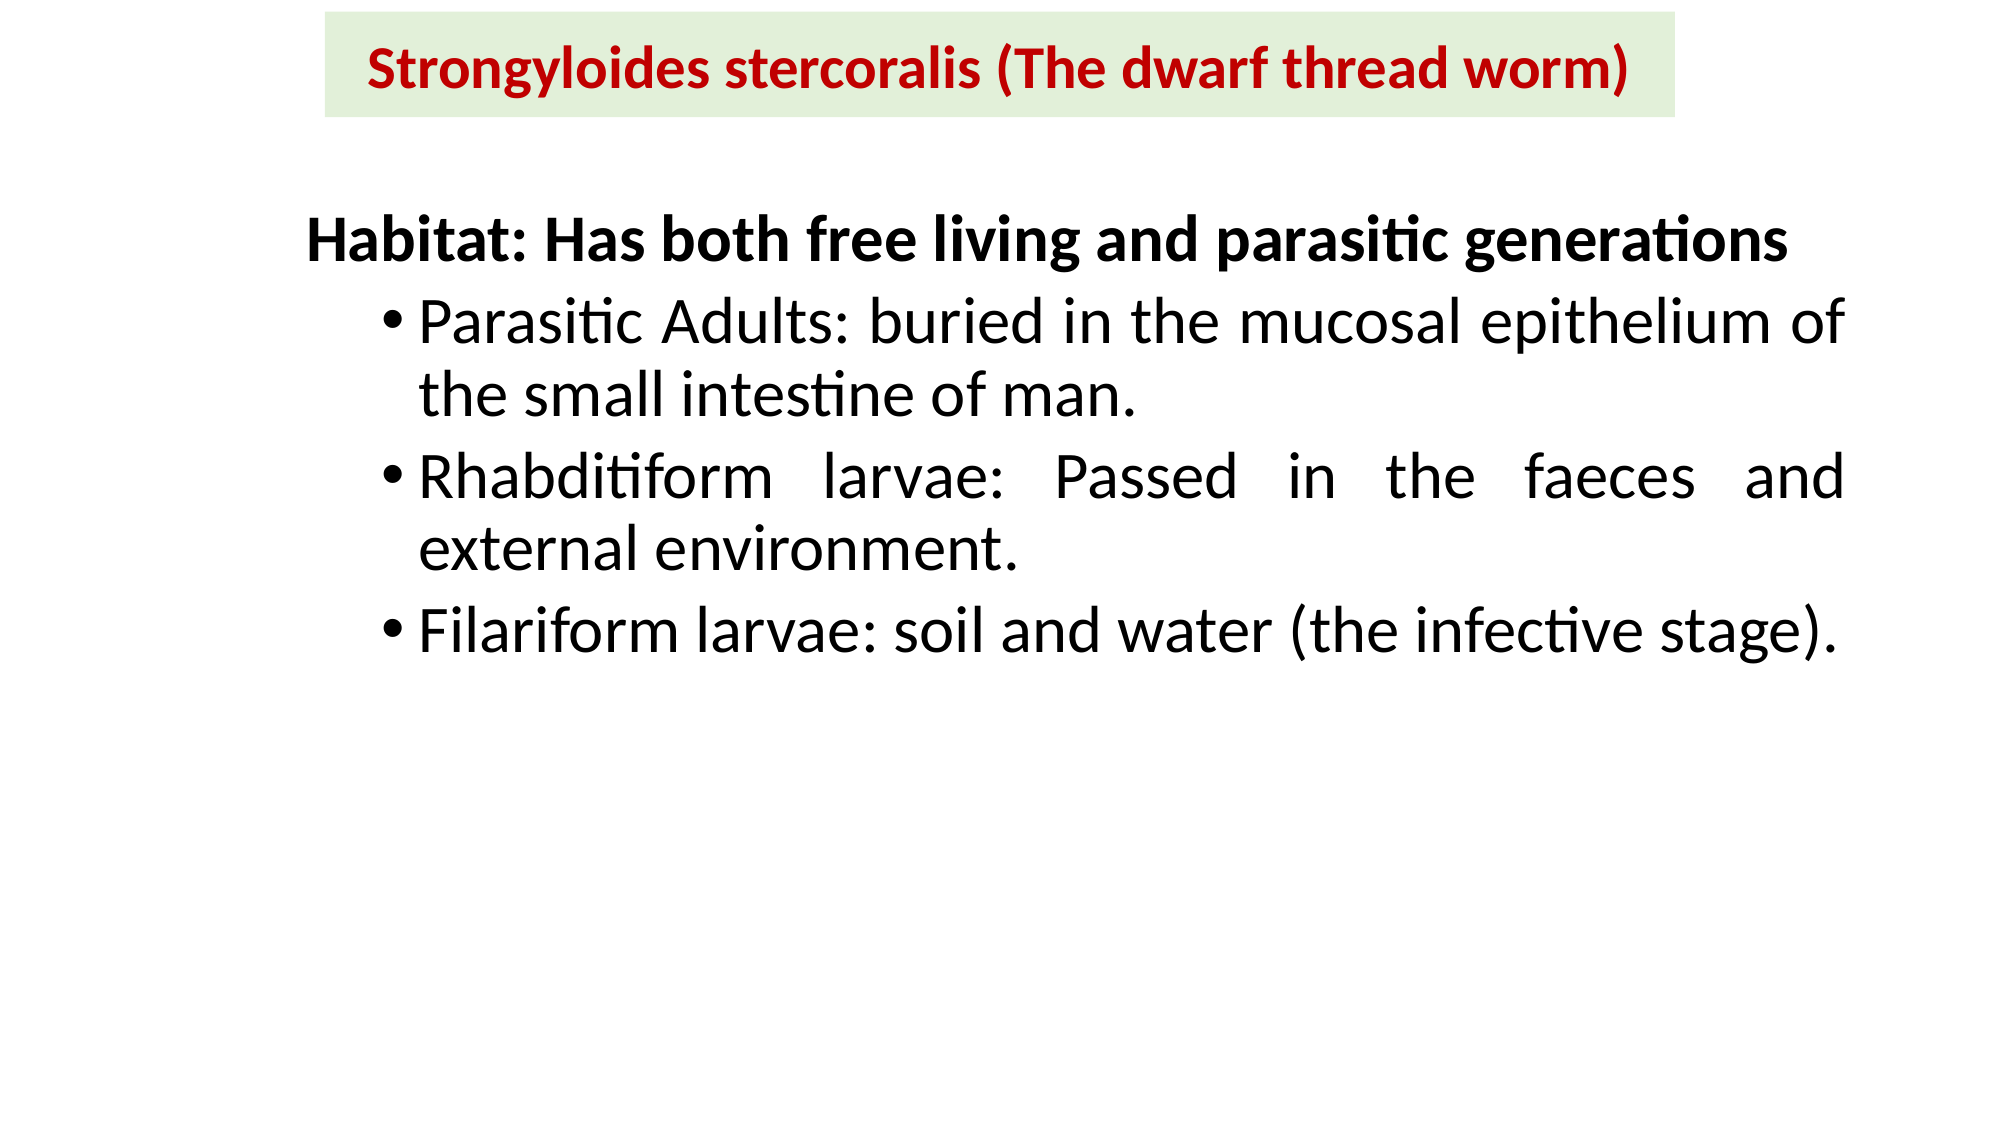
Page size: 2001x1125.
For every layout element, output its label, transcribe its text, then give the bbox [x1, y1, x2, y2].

list Habitat: Has both free living and parasitic generations Parasitic Adults: buried in the mucosal epithelium of the small intestine of man. Rhabditiform larvae: Passed in the faeces and external environment. Filariform larvae: soil and water (the infective stage). [291, 196, 1863, 786]
text_box Strongyloides stercoralis (The dwarf thread worm) [324, 11, 1675, 118]
